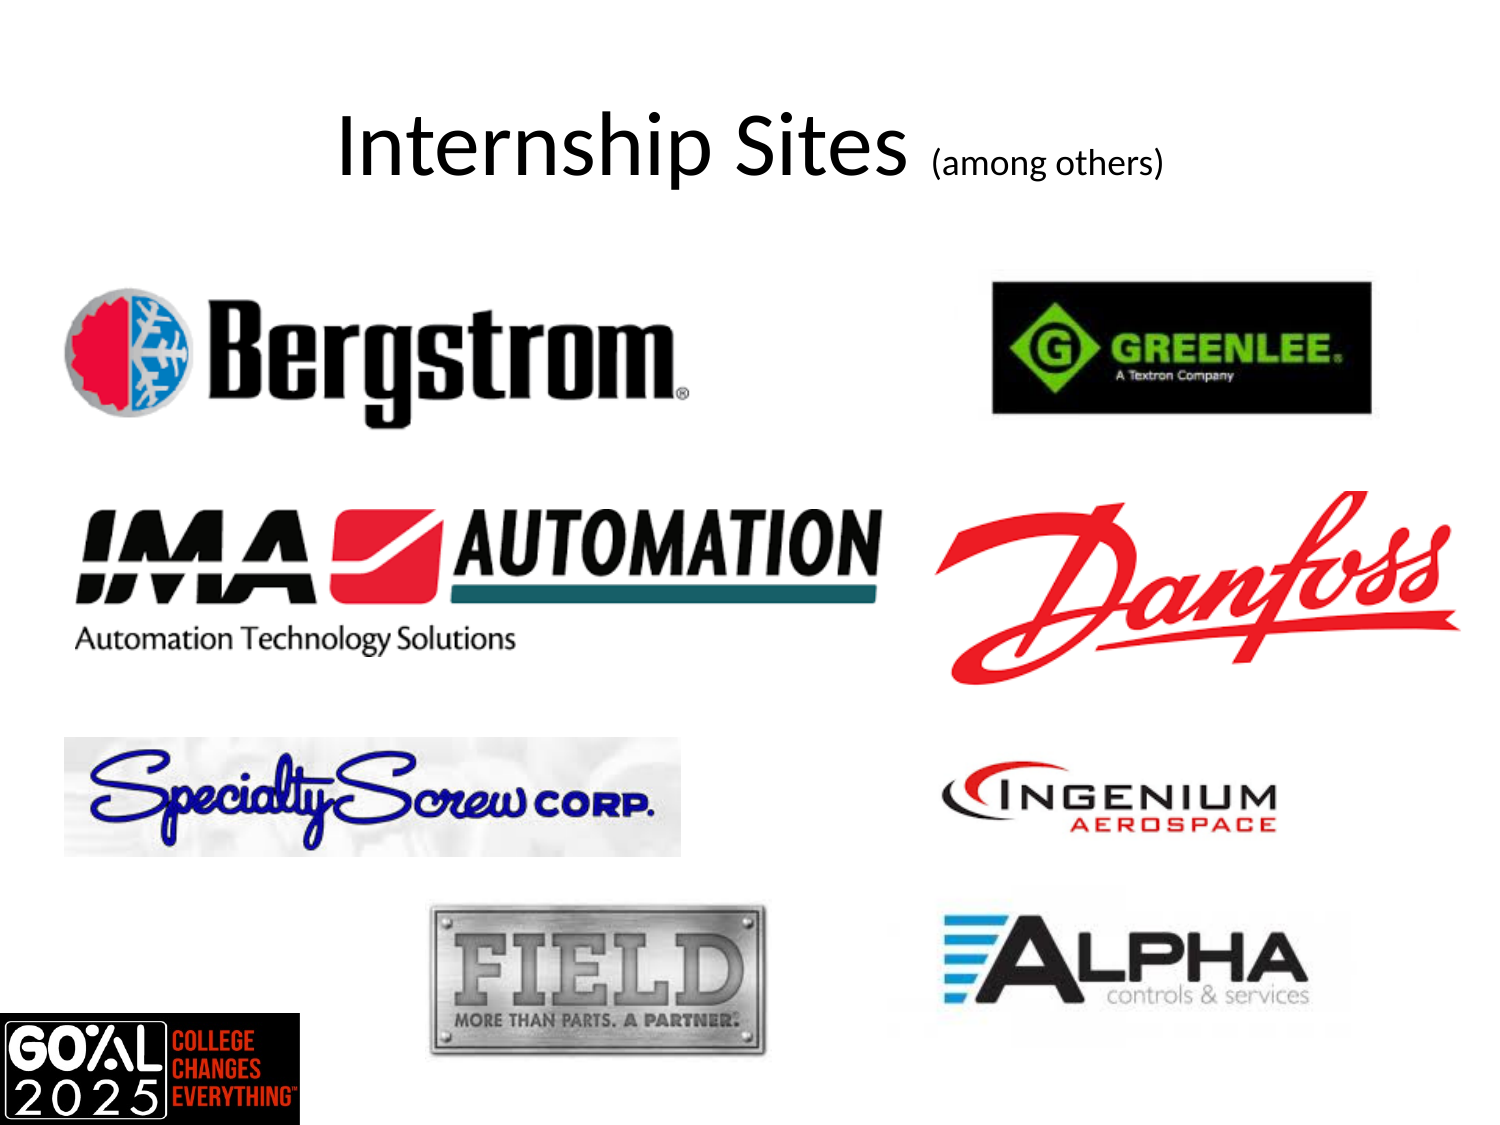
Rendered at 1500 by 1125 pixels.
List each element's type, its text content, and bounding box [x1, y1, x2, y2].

picture [824, 232, 1472, 1049]
picture [74, 509, 910, 657]
picture [424, 887, 773, 1076]
picture [0, 1013, 300, 1125]
title Internship Sites (among others) [75, 45, 1425, 233]
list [37, 262, 709, 446]
picture [64, 737, 681, 857]
